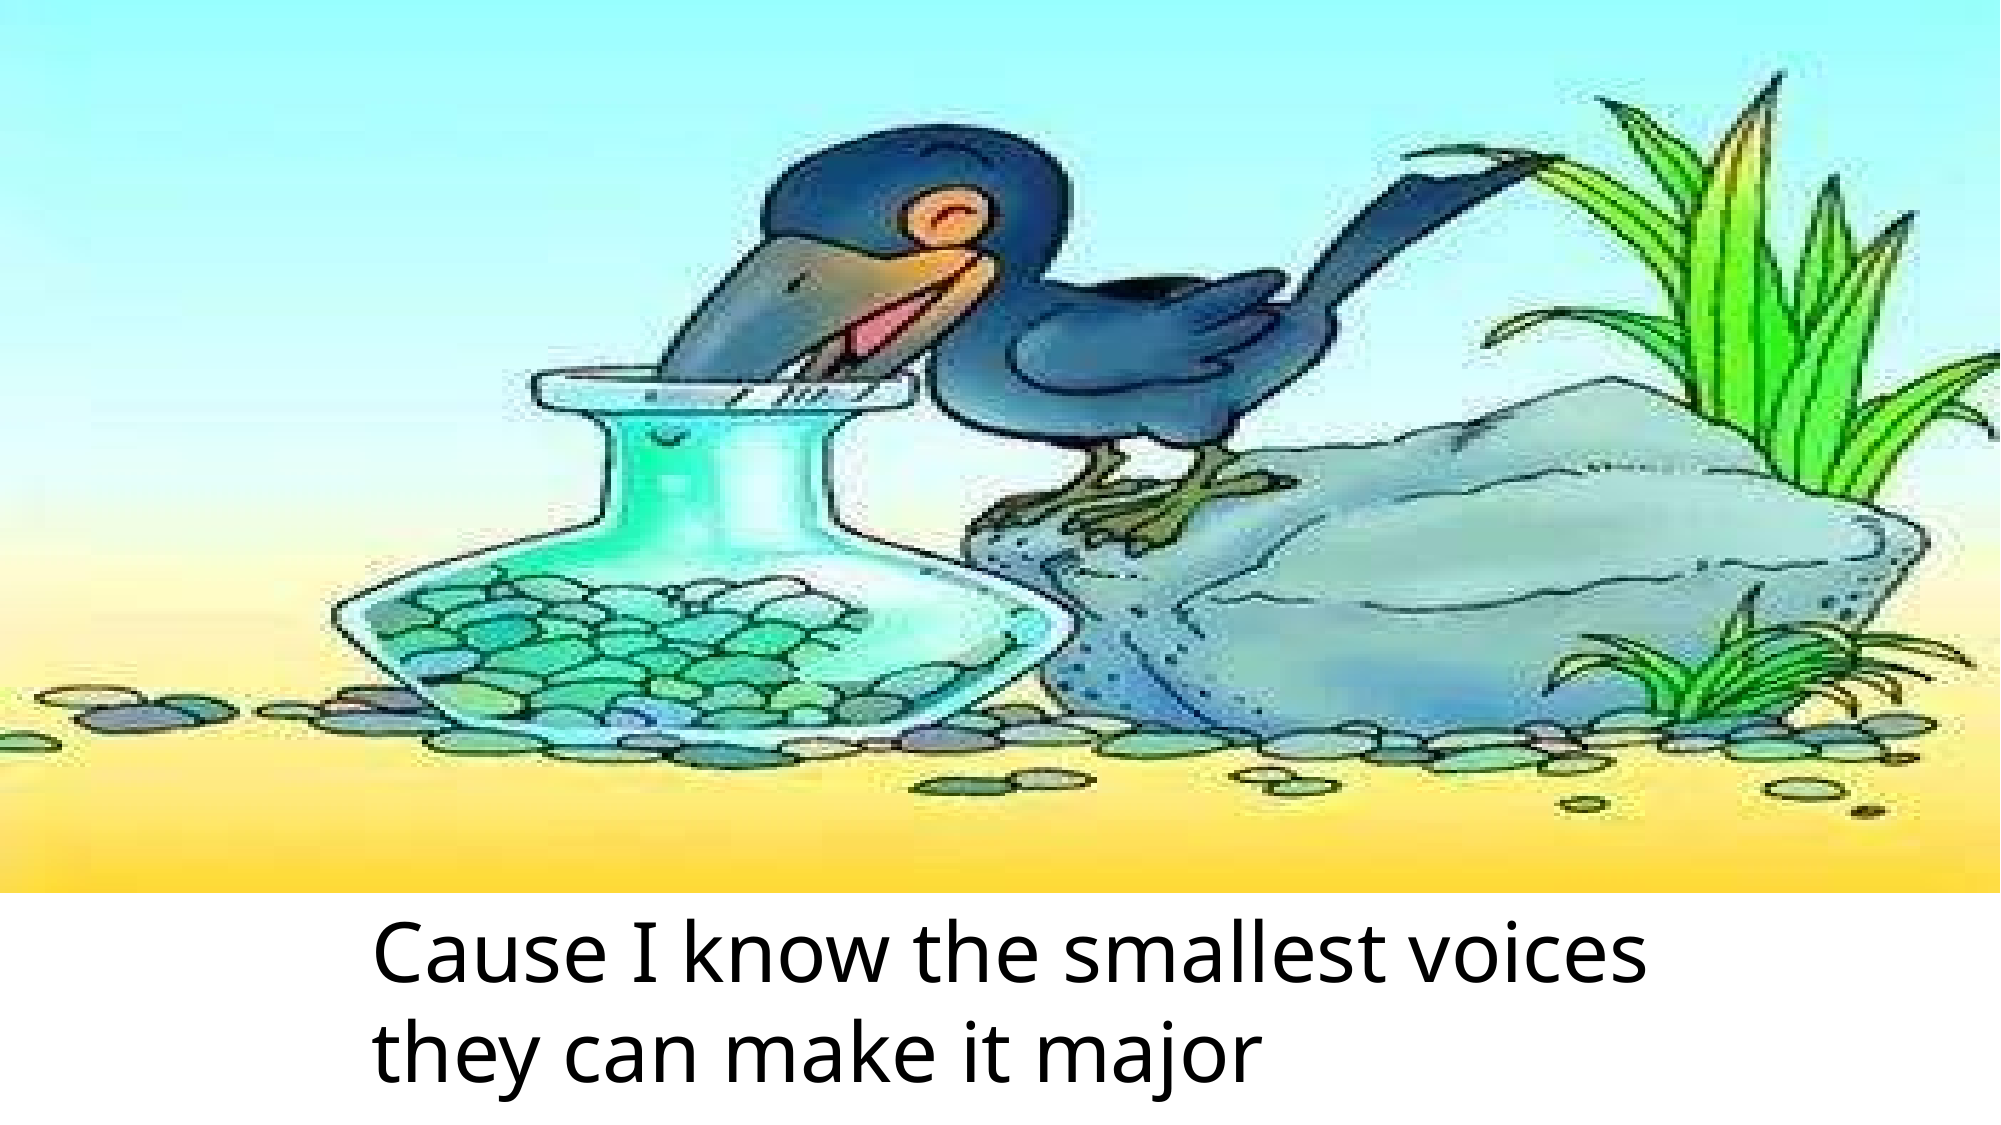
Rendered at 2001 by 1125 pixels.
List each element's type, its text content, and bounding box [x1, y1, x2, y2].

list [0, 0, 2000, 893]
text_box Cause I know the smallest voices they can make it major [357, 893, 1752, 1107]
